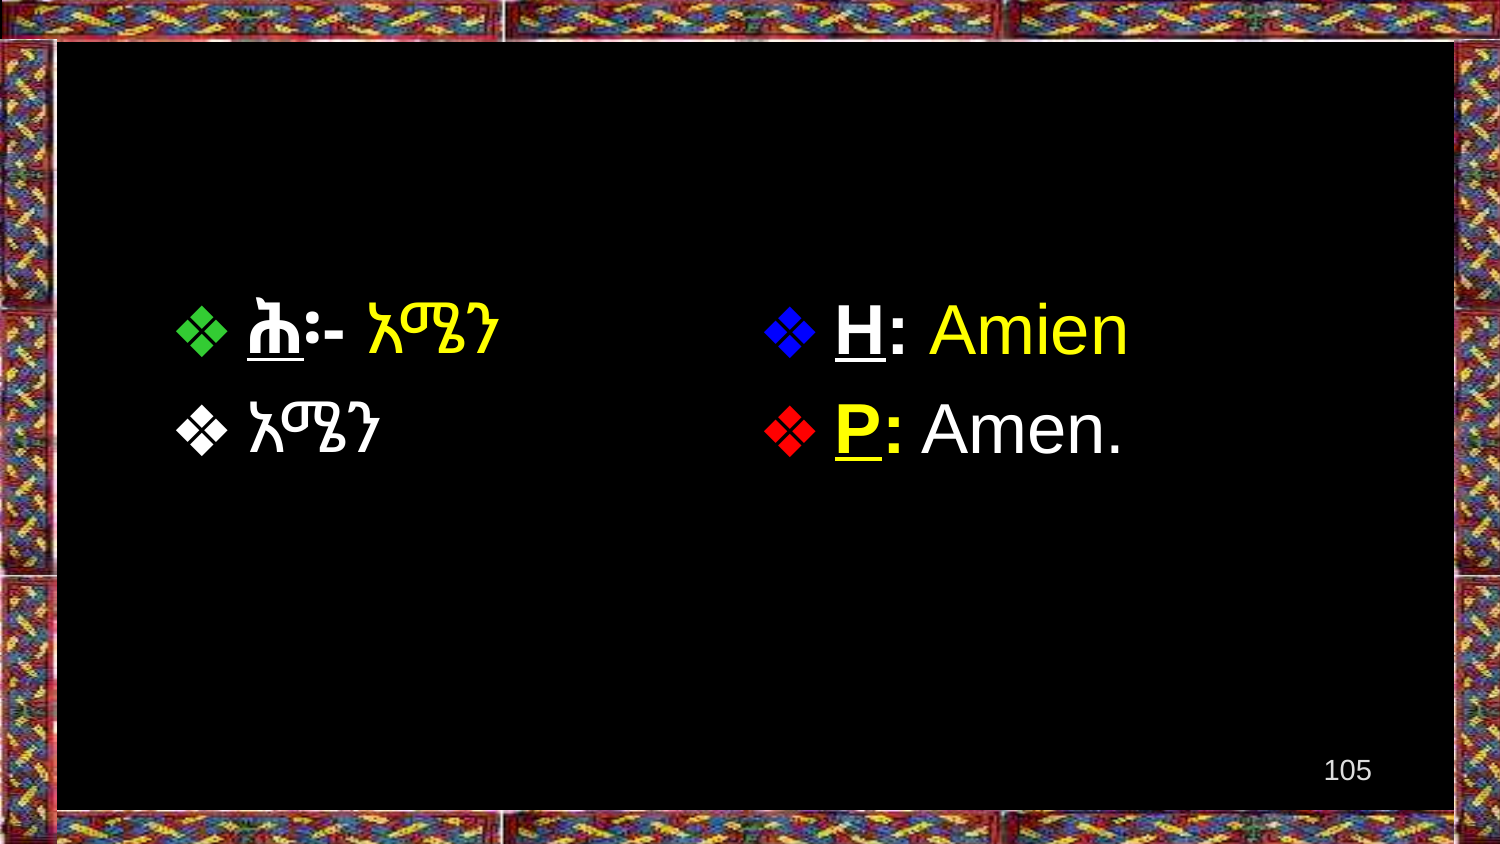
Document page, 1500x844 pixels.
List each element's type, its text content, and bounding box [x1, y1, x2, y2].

list ሕ፡- አሜን አሜን [155, 267, 874, 844]
text_box H: Amien P: Amen. [743, 268, 1462, 651]
picture [0, 0, 1500, 844]
slide_number ‹#› [1074, 740, 1388, 797]
